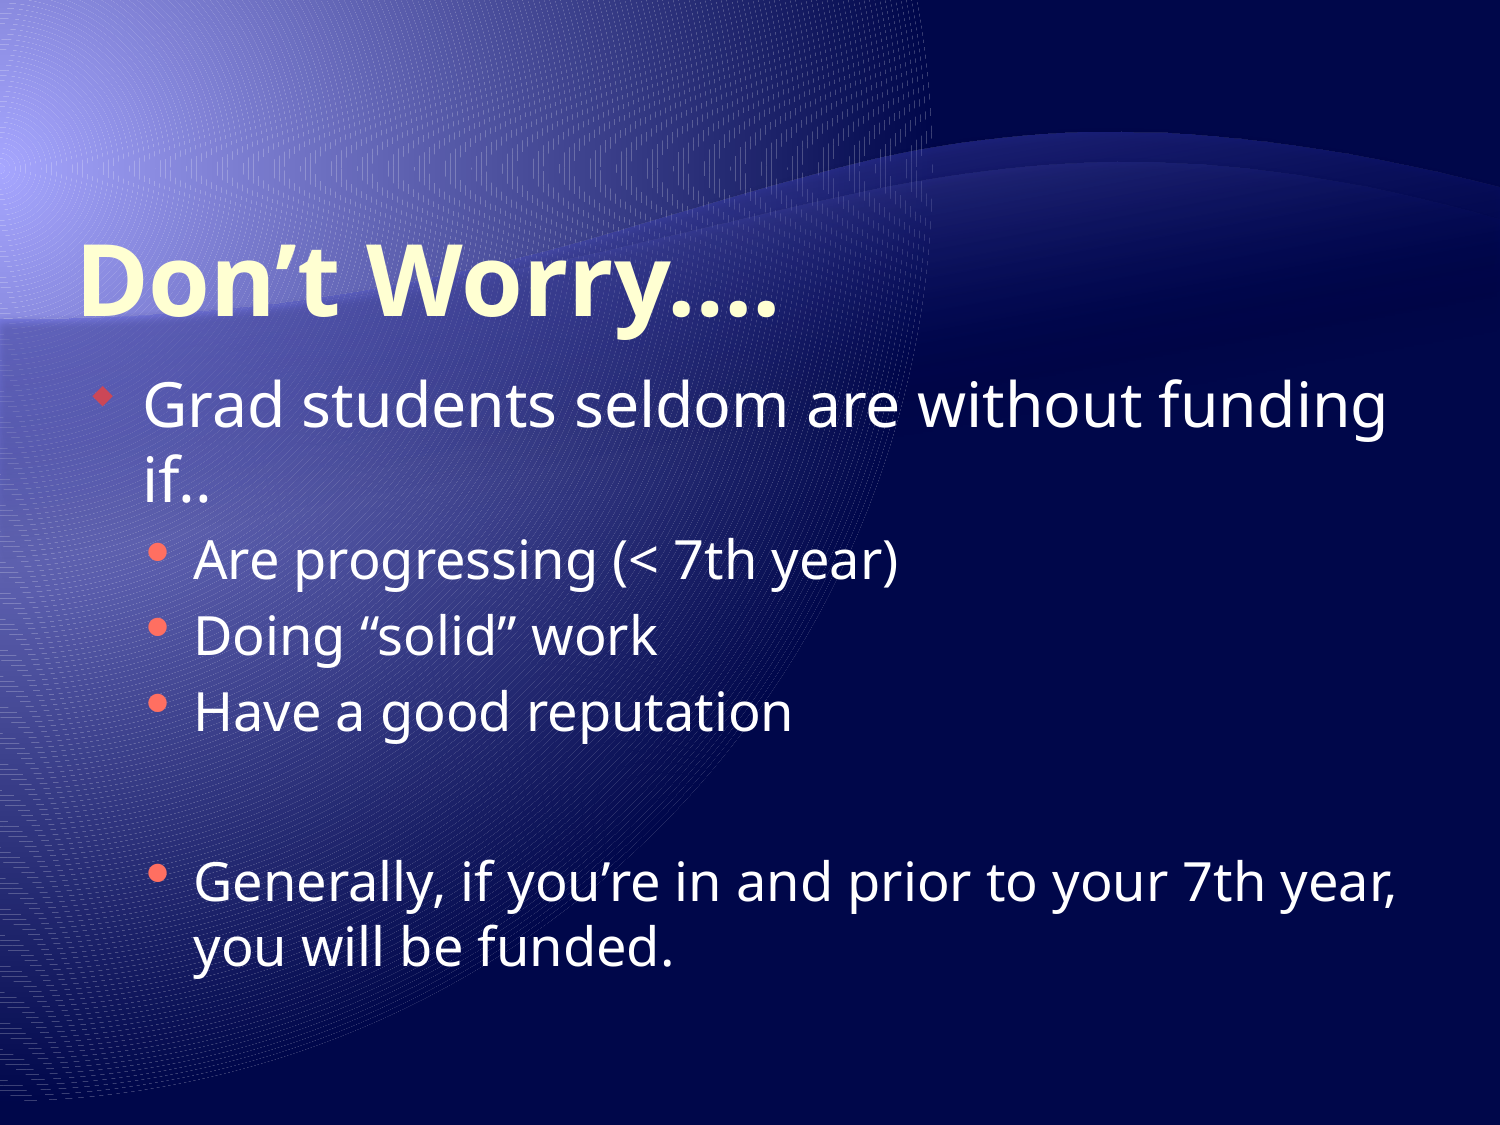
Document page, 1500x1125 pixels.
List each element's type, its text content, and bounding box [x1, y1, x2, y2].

title Don’t Worry…. [75, 87, 1425, 338]
list Grad students seldom are without funding if.. Are progressing (< 7th year) Doing “solid” work Have a good reputation Generally, if you’re in and prior to your 7th year, you will be funded. [74, 357, 1426, 1033]
